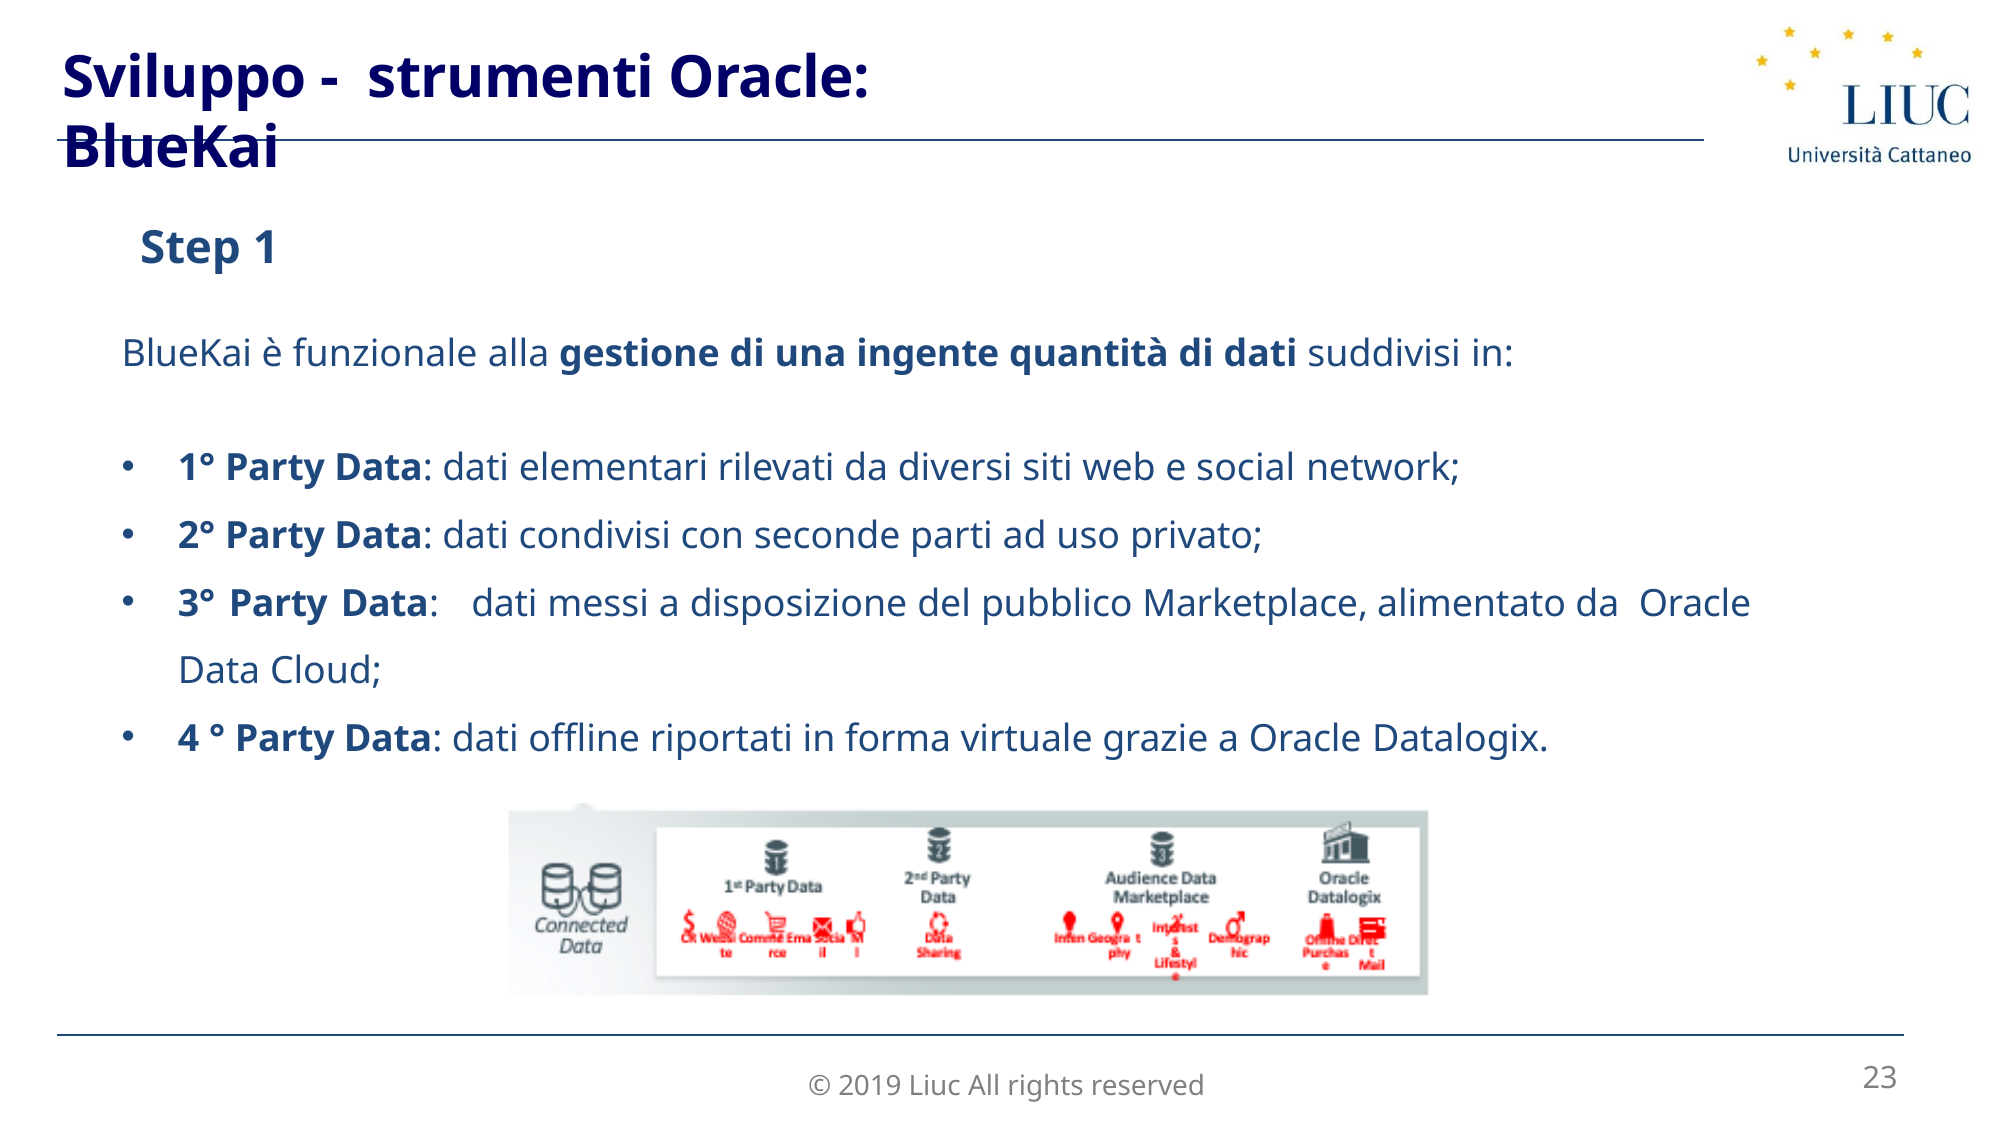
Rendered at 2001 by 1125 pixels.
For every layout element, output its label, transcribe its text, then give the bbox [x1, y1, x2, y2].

text_box Sviluppo - strumenti Oracle: BlueKai [60, 37, 950, 180]
picture [1750, 22, 1979, 167]
picture [505, 803, 1437, 1006]
text_box Step 1 BlueKai è funzionale alla gestione di una ingente quantità di dati suddivisi in: 1° Party Data: dati elementari rilevati da diversi siti web e social network; 2° Party Data: dati condivisi con seconde parti ad uso privato; 3° Party Data: dati messi a disposizione del pubblico Marketplace, alimentato da Oracle Data Cloud; 4 ° Party Data: dati offline riportati in forma virtuale grazie a Oracle Datalogix. [119, 215, 1781, 759]
